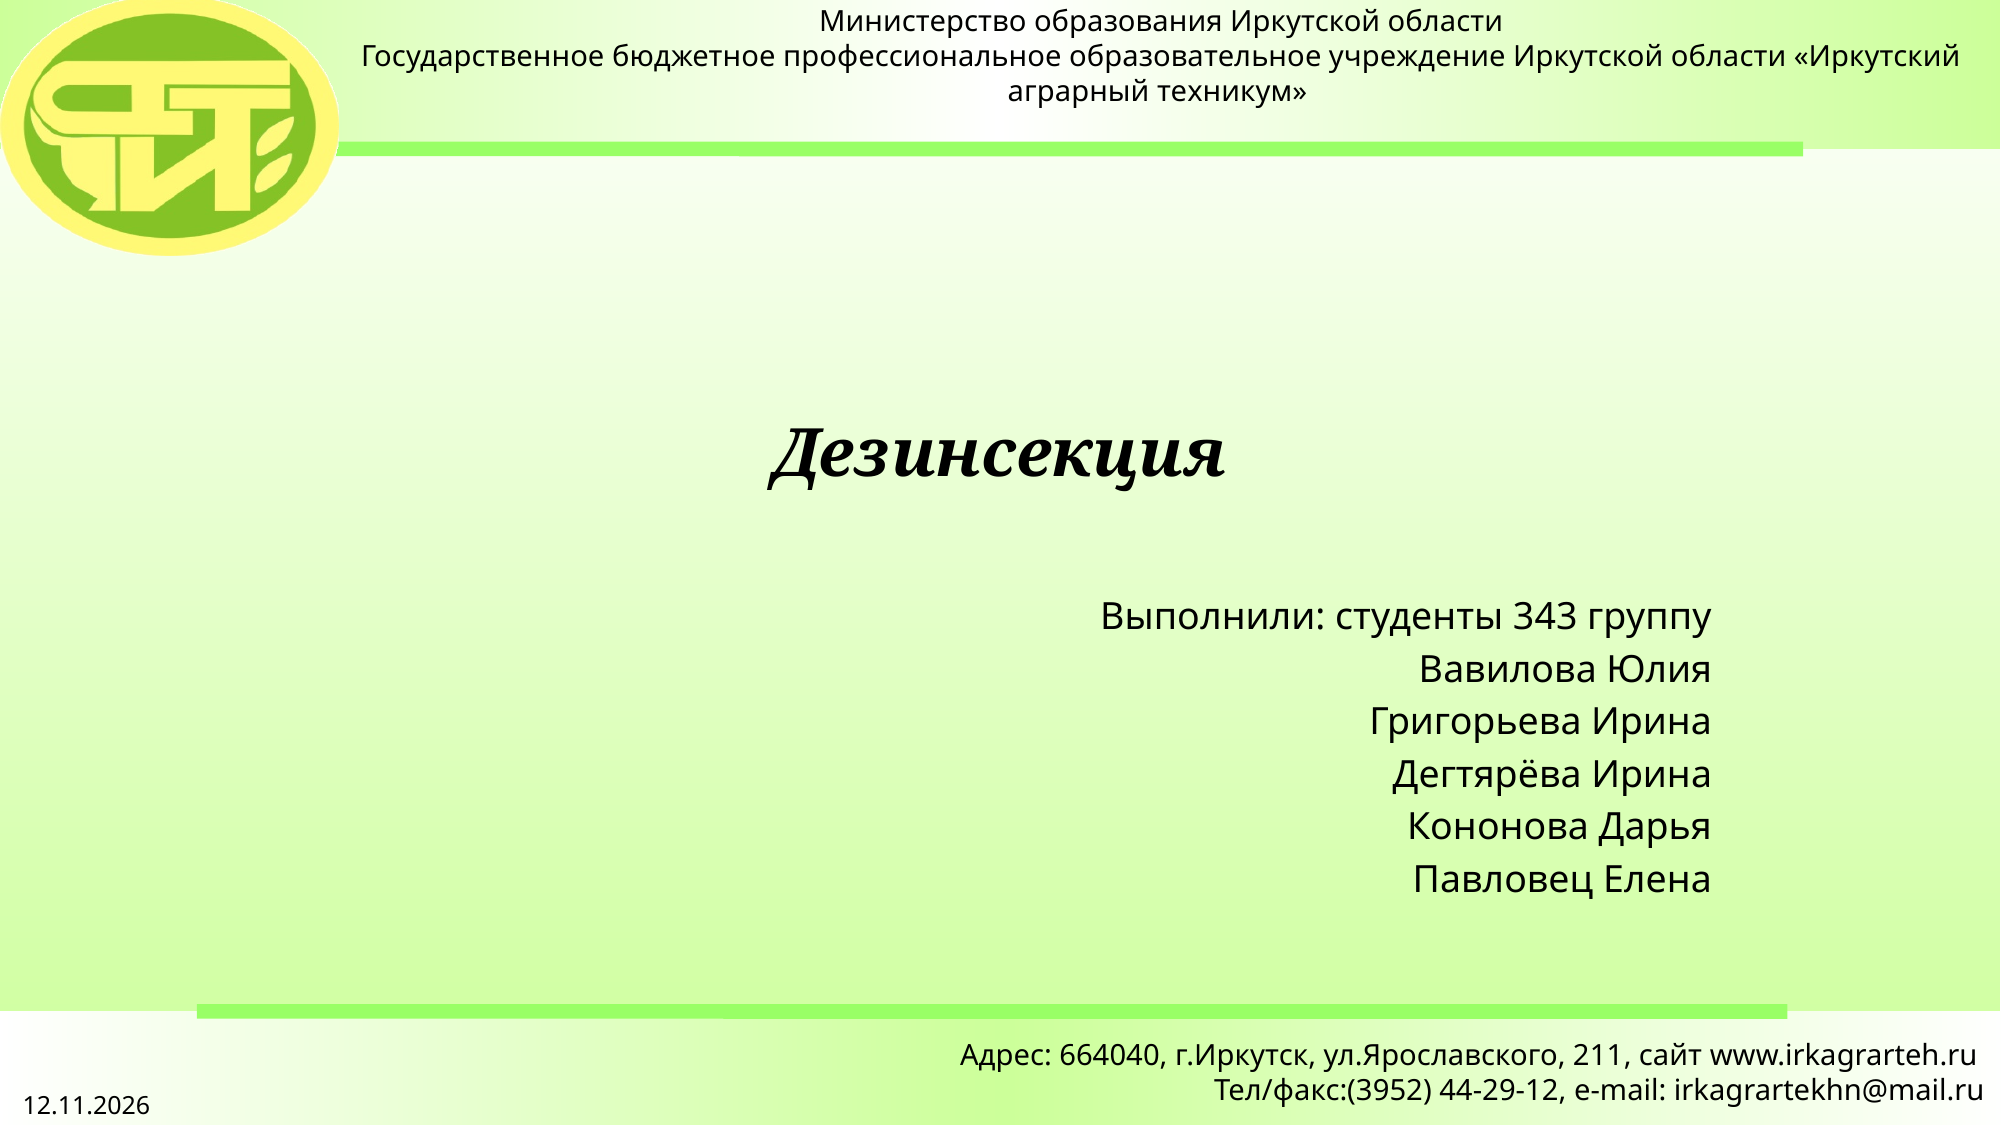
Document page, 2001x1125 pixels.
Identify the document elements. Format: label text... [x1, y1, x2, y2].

picture [0, 0, 339, 256]
subtitle Выполнили: студенты 343 группу Вавилова Юлия Григорьева Ирина Дегтярёва Ирина Кононова Дарья Павловец Елена [327, 584, 1728, 873]
footer Адрес: 664040, г.Иркутск, ул.Ярославского, 211, сайт www.irkagrarteh.ru Тел/факс:(3952) 44-29-12, e-mail: irkagrartekhn@mail.ru [385, 1028, 2000, 1125]
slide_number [7, 1082, 276, 1125]
title Дезинсекция [362, 328, 1638, 570]
